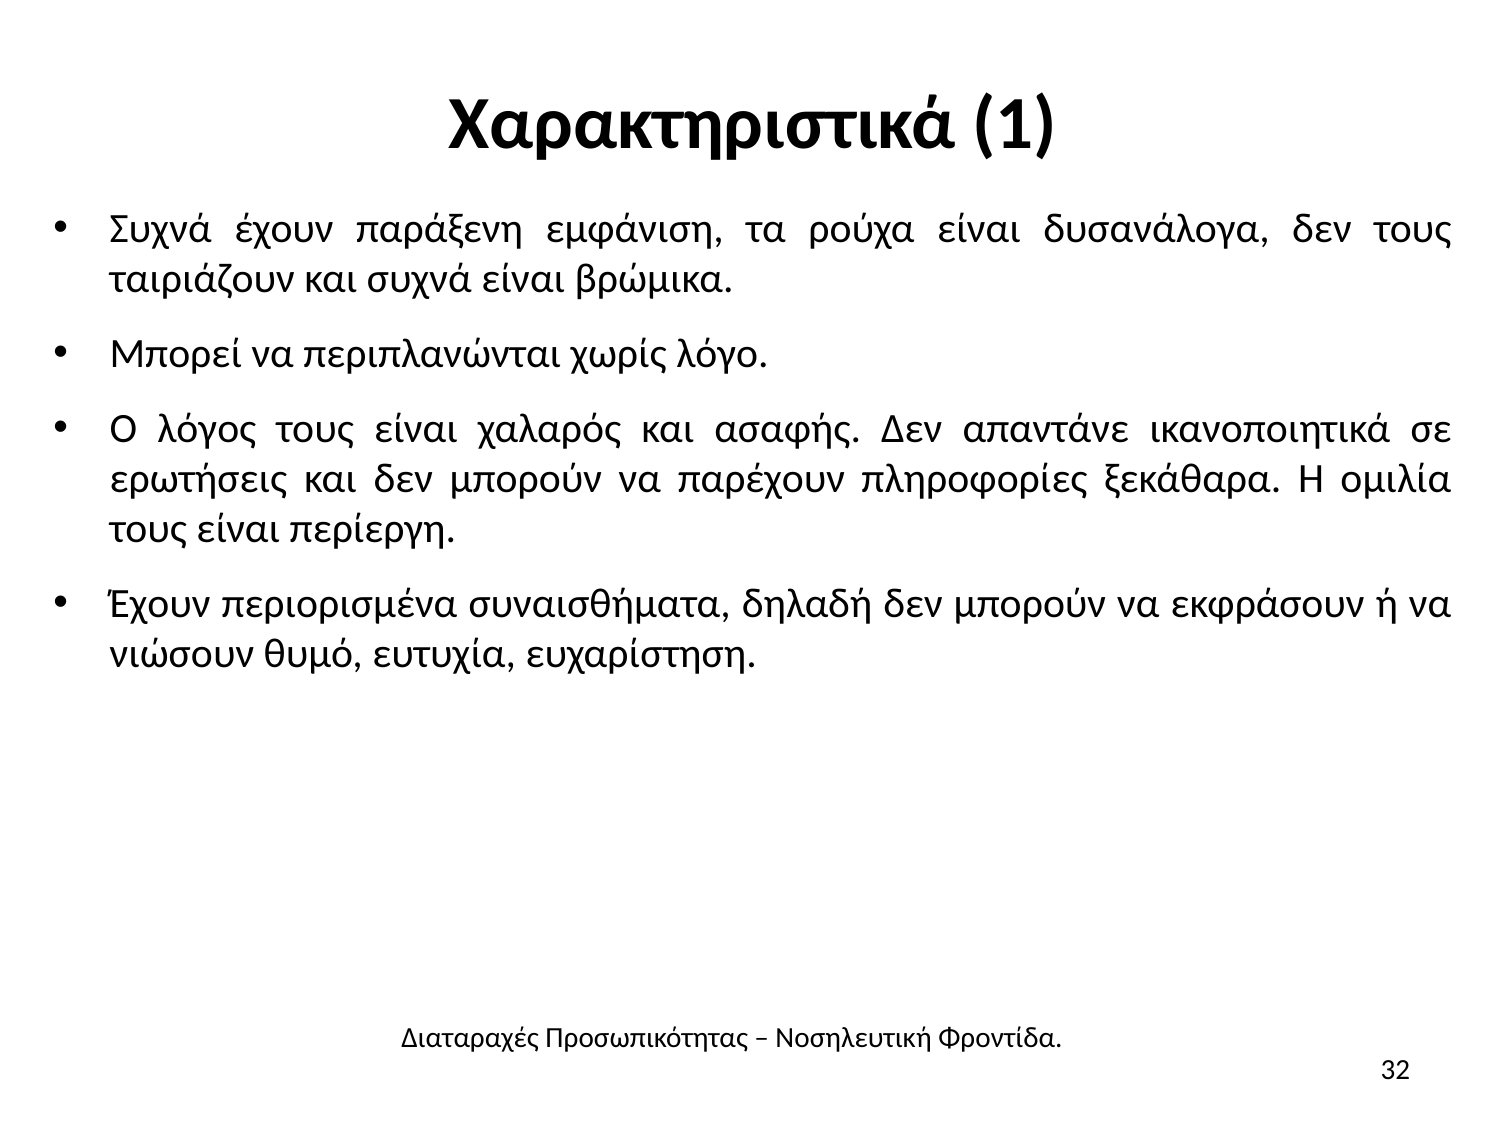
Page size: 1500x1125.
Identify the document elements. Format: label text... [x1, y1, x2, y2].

text_box Διαταραχές Προσωπικότητας – Νοσηλευτική Φροντίδα. [53, 1011, 1412, 1094]
list Συχνά έχουν παράξενη εμφάνιση, τα ρούχα είναι δυσανάλογα, δεν τους ταιριάζουν και συχνά είναι βρώμικα. Μπορεί να περιπλανώνται χωρίς λόγο. Ο λόγος τους είναι χαλαρός και ασαφής. Δεν απαντάνε ικανοποιητικά σε ερωτήσεις και δεν μπορούν να παρέχουν πληροφορίες ξεκάθαρα. Η ομιλία τους είναι περίεργη. Έχουν περιορισμένα συναισθήματα, δηλαδή δεν μπορούν να εκφράσουν ή να νιώσουν θυμό, ευτυχία, ευχαρίστηση. [38, 193, 1468, 579]
text_box 32 [1074, 1042, 1425, 1103]
title Χαρακτηριστικά (1) [0, 41, 1500, 196]
